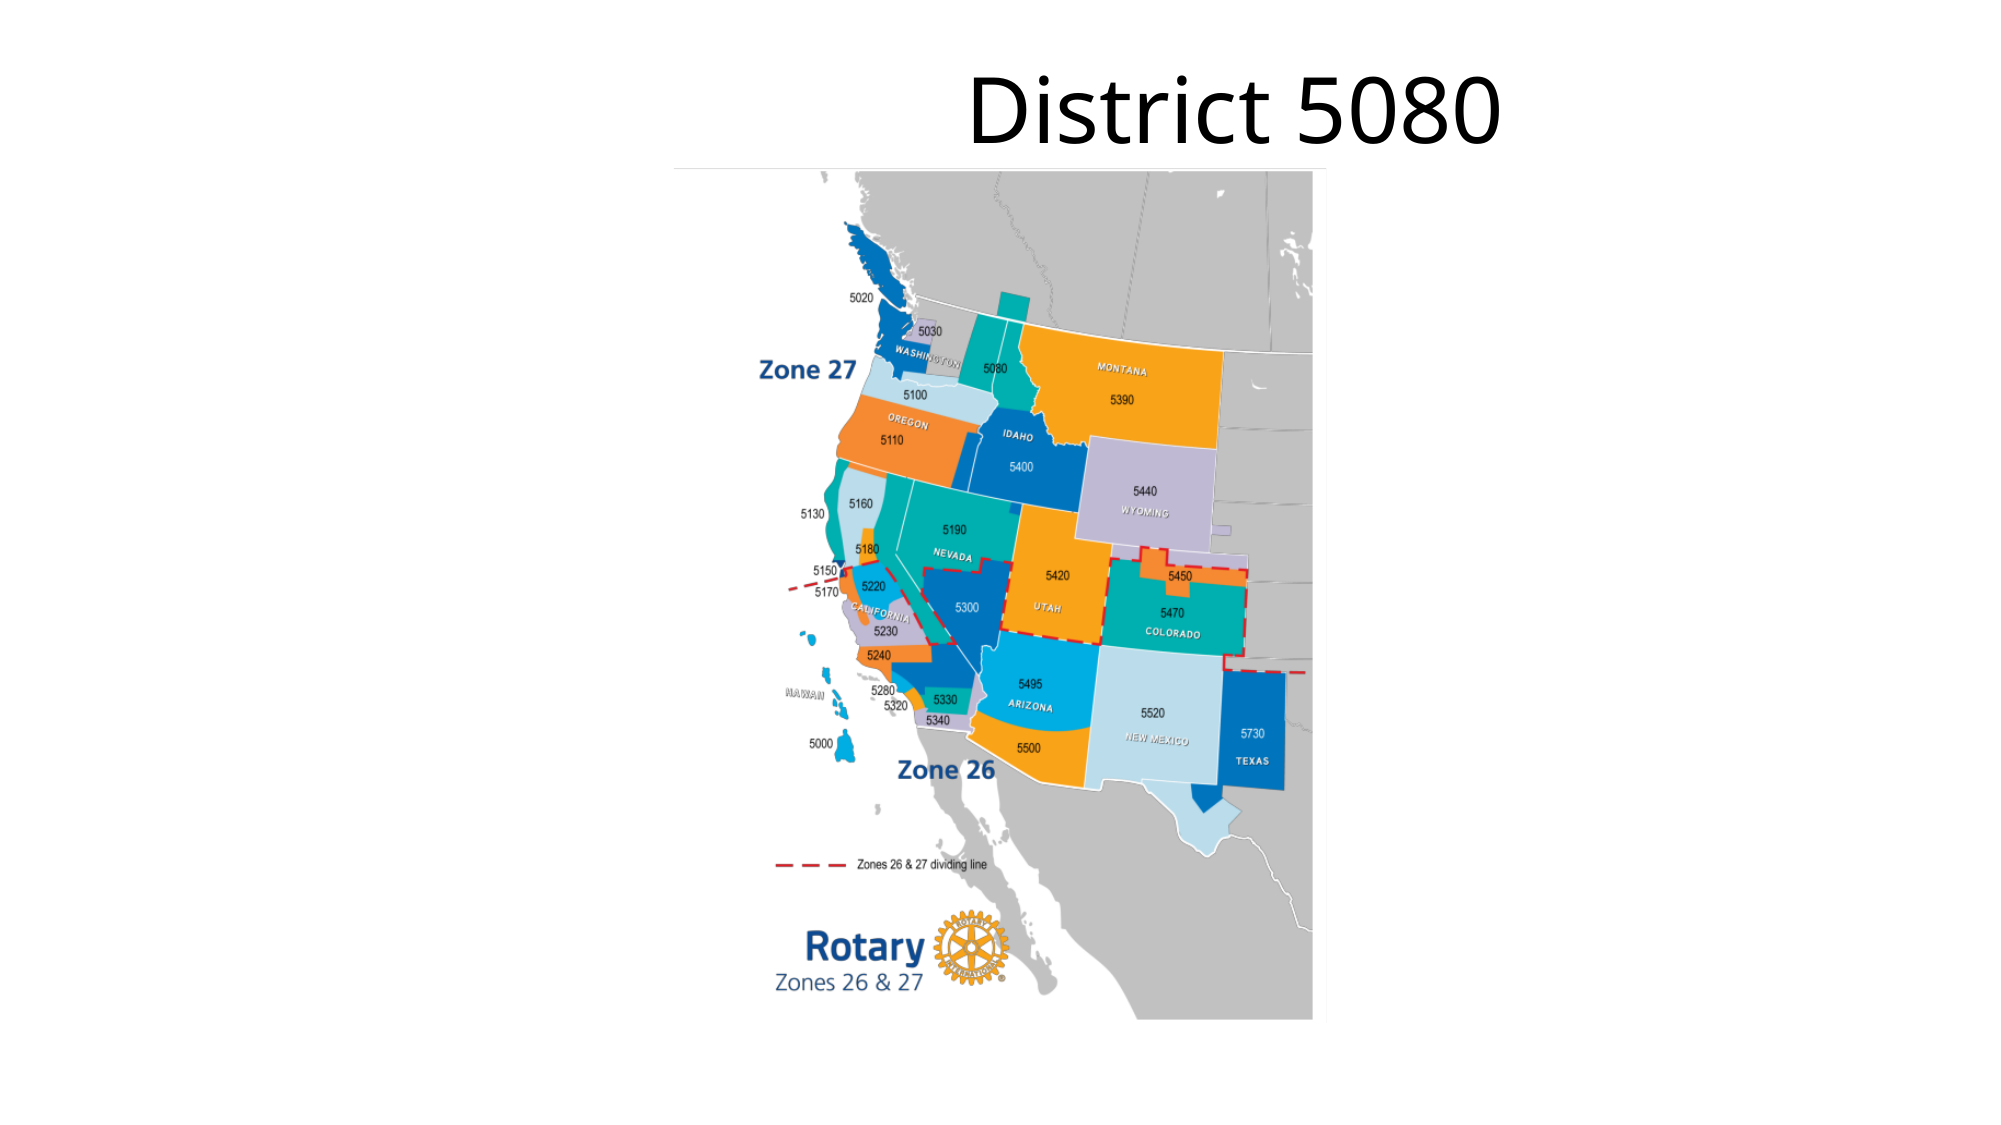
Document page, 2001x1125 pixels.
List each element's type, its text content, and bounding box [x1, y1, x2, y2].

title District 5080 [0, 59, 1725, 278]
picture [673, 168, 1327, 1023]
